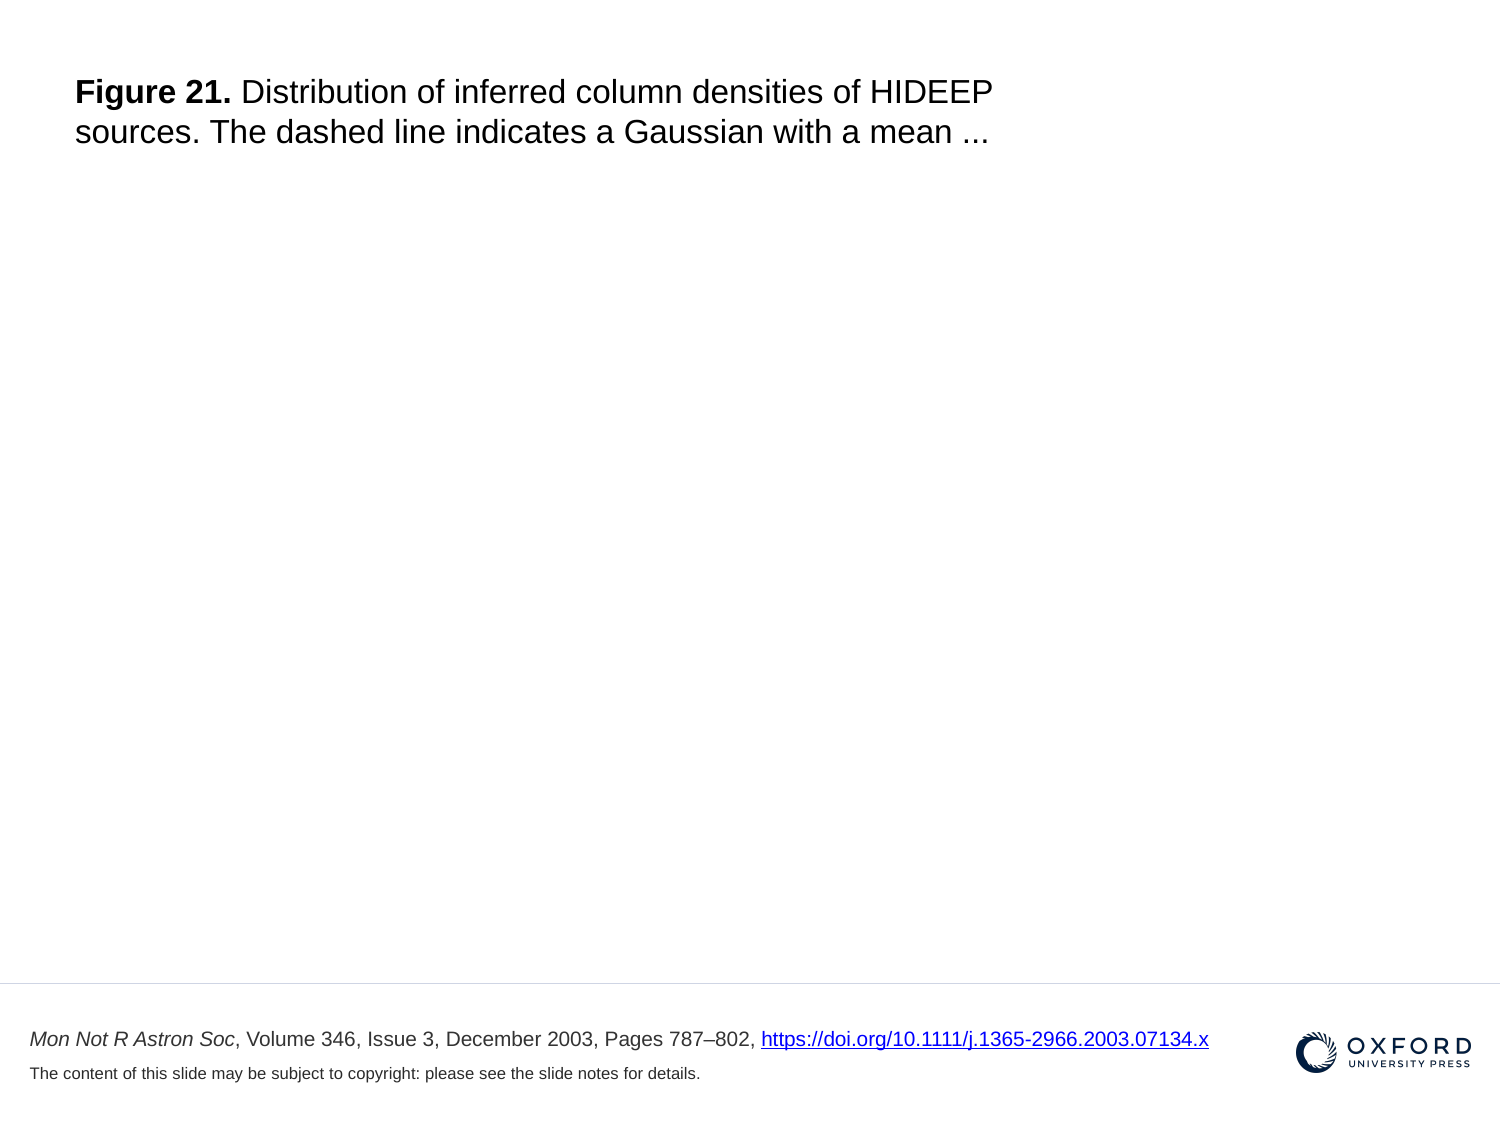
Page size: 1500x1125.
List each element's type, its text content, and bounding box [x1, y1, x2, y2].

title Figure 21. Distribution of inferred column densities of HIDEEP sources. The dashed line indicates a Gaussian with a mean ... [75, 69, 1078, 171]
footer Mon Not R Astron Soc, Volume 346, Issue 3, December 2003, Pages 787–802, https://doi.org/10.1111/j.1365-2966.2003.07134.x The content of this slide may be subject to copyright: please see the slide notes for details. [0, 983, 1260, 1125]
picture [1296, 1032, 1471, 1073]
